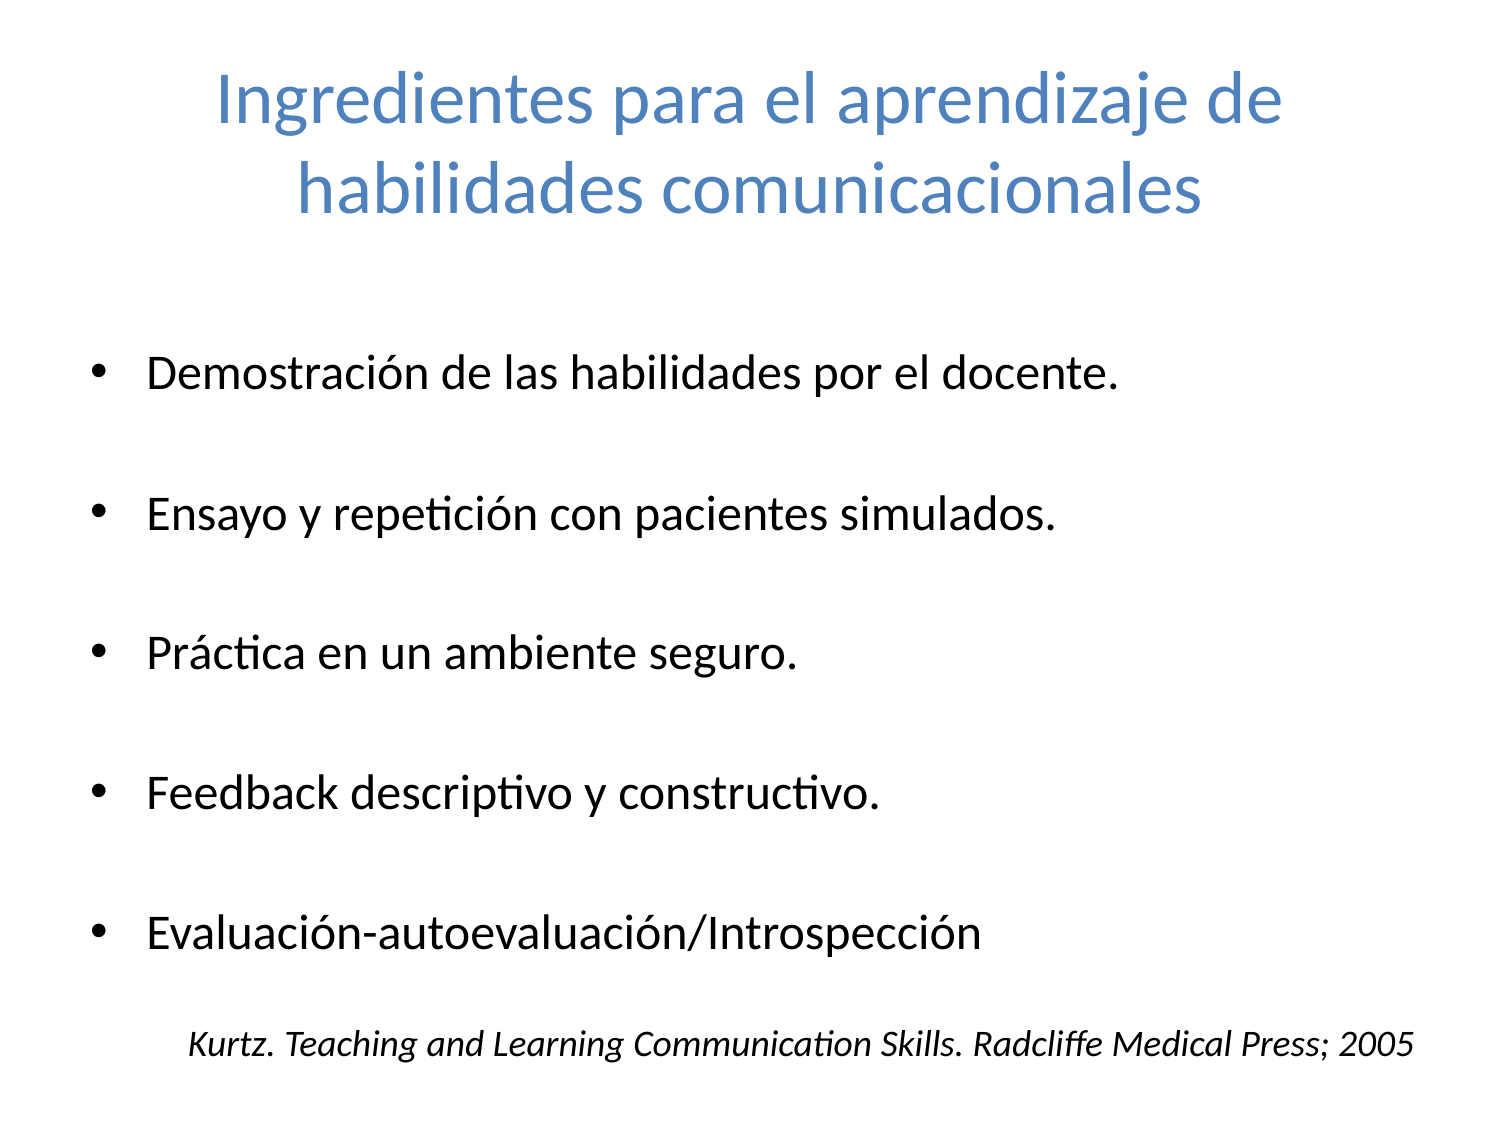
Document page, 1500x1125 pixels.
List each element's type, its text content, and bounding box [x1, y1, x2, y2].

text_box Kurtz. Teaching and Learning Communication Skills. Radcliffe Medical Press; 2005 [173, 1011, 1431, 1072]
title Ingredientes para el aprendizaje de habilidades comunicacionales [75, 45, 1425, 233]
list Demostración de las habilidades por el docente. Ensayo y repetición con pacientes simulados. Práctica en un ambiente seguro. Feedback descriptivo y constructivo. Evaluación-autoevaluación/Introspección [75, 262, 1425, 1005]
